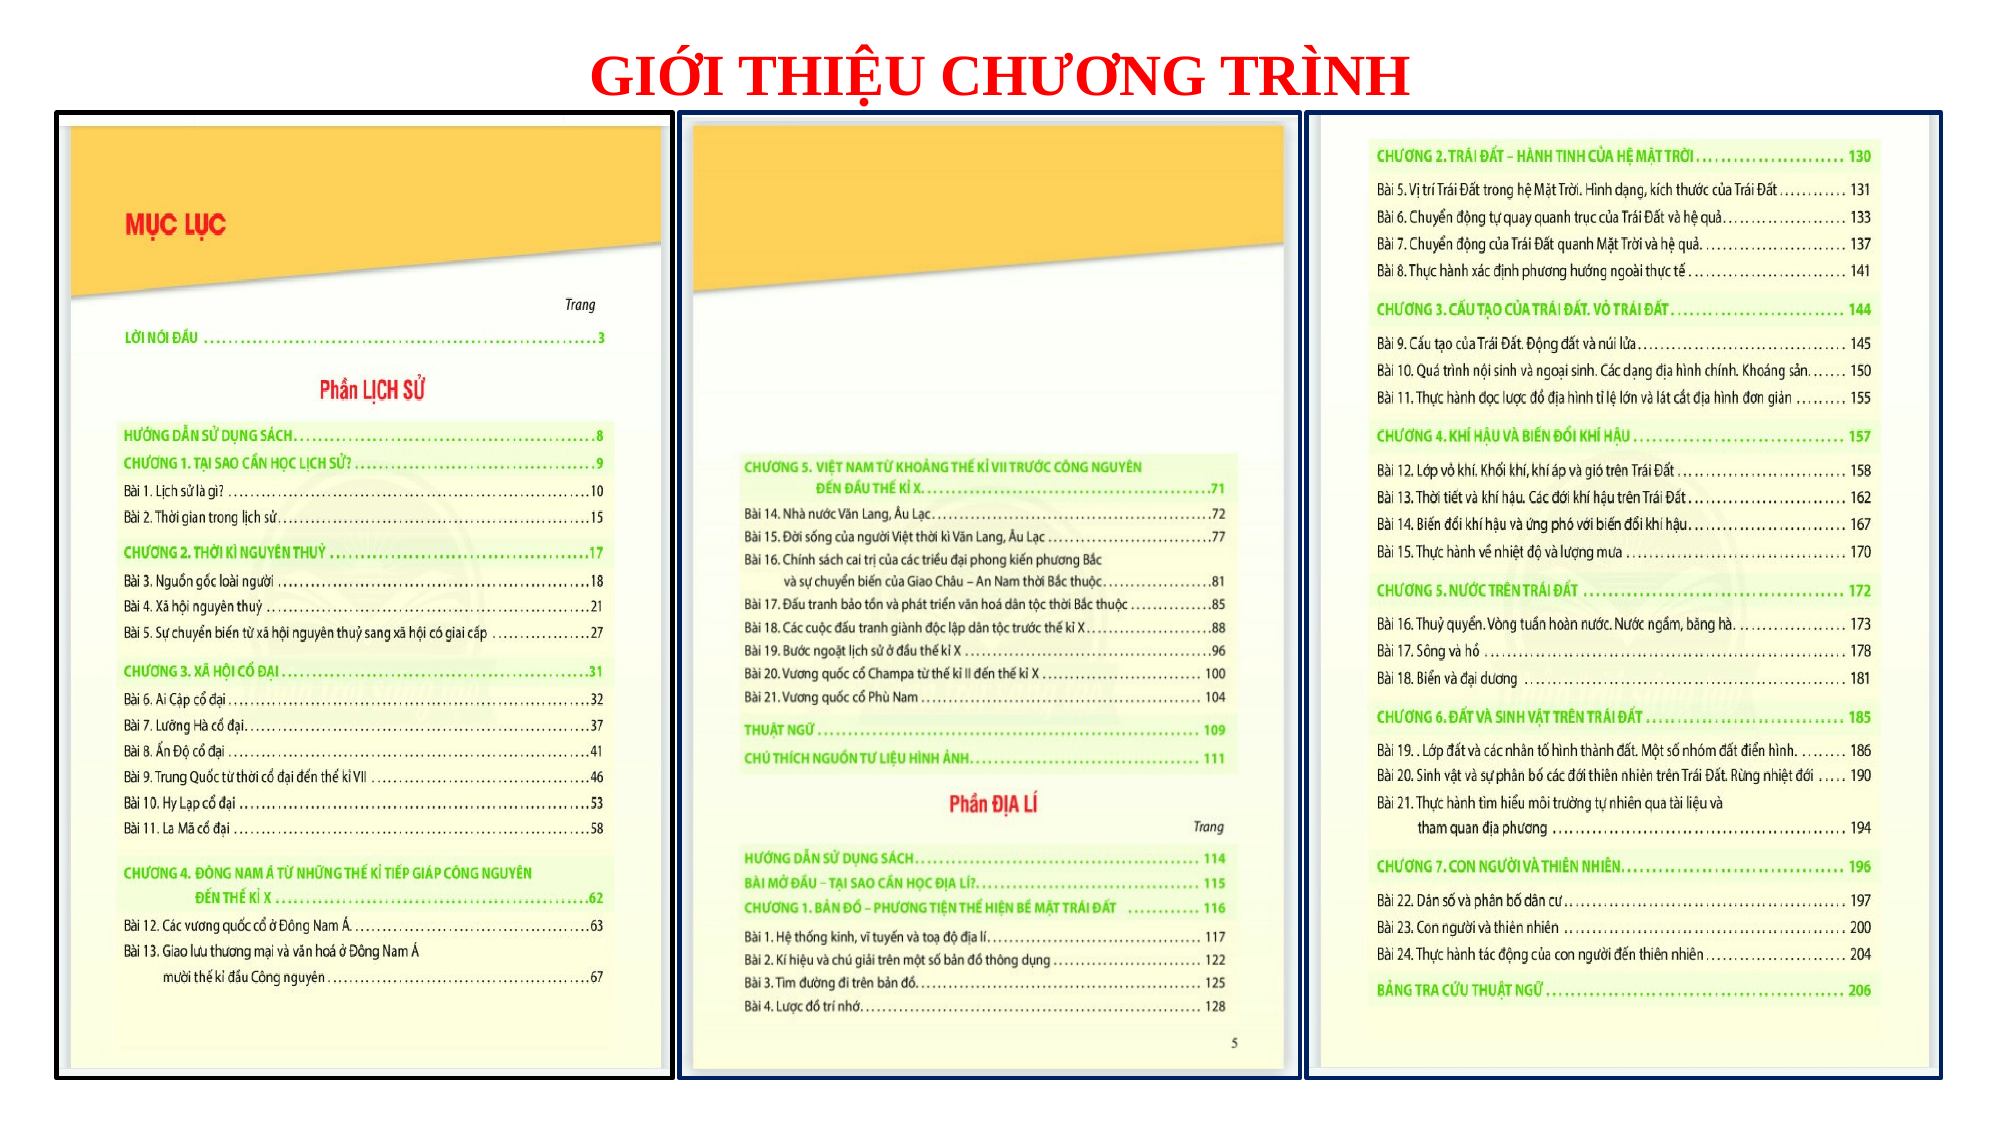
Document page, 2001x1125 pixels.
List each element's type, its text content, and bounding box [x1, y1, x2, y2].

picture [1308, 114, 1939, 1076]
text_box GIỚI THIỆU CHƯƠNG TRÌNH [137, 41, 1863, 124]
picture [59, 114, 671, 1076]
picture [681, 114, 1298, 1076]
